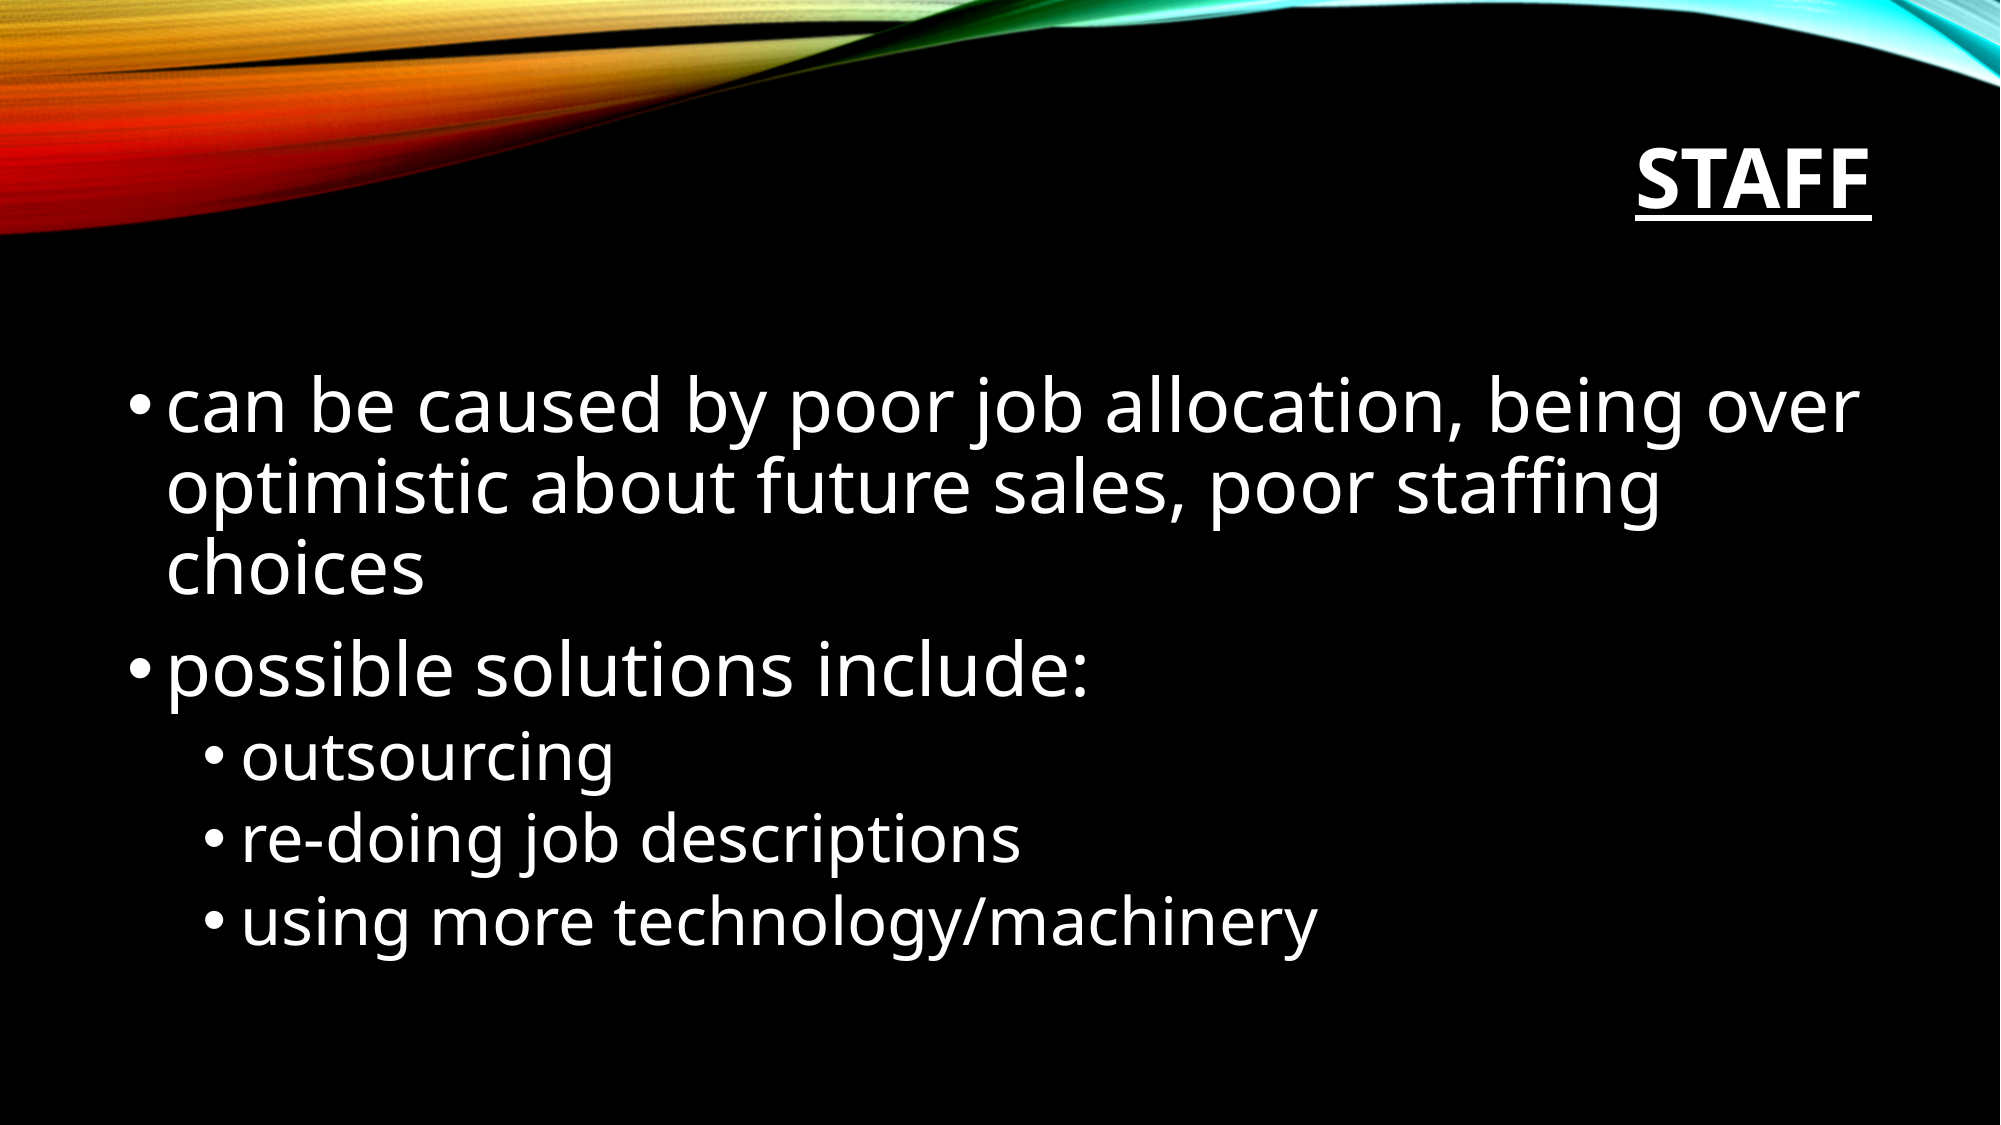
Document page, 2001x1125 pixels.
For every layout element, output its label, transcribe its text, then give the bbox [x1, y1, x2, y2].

list can be caused by poor job allocation, being over optimistic about future sales, poor staffing choices possible solutions include: outsourcing re-doing job descriptions using more technology/machinery [112, 360, 1888, 1021]
picture [0, 0, 2000, 237]
title Staff [474, 125, 1888, 338]
